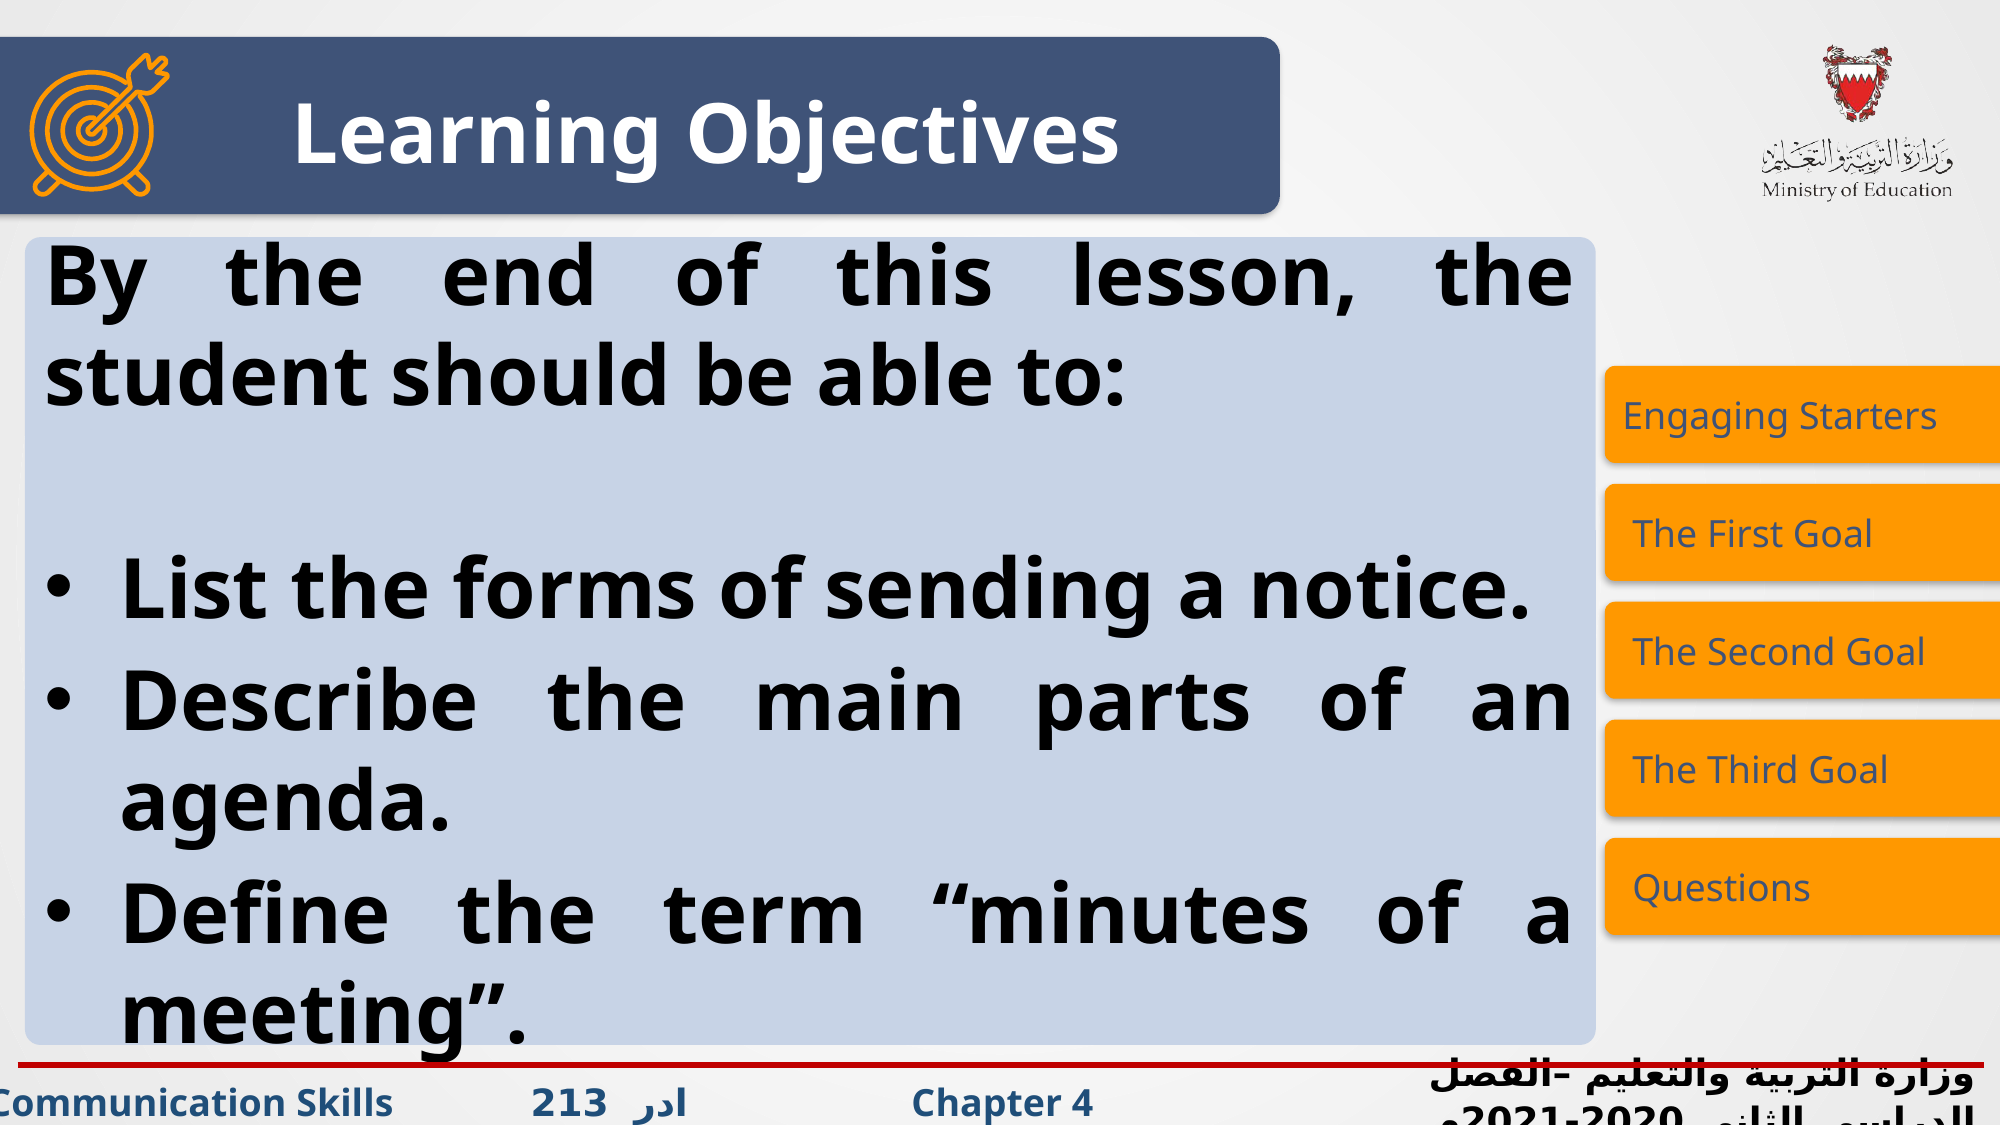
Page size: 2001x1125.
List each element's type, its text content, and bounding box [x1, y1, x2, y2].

text_box Questions [1603, 836, 2000, 936]
picture [1724, 21, 1995, 230]
text_box The Third Goal [1603, 718, 2000, 818]
text_box Communication Skills ادر 213 Chapter 4 Lesson 4.2: Meeting Documents [0, 1067, 1285, 1125]
text_box Learning Objectives [276, 72, 1137, 188]
text_box The Second Goal [1603, 600, 2000, 700]
text_box وزارة التربية والتعليم –الفصل الدراسي الثاني 2020-2021م [1285, 1063, 1991, 1125]
text_box By the end of this lesson, the student should be able to: List the forms of sending a notice. Describe the main parts of an agenda. Define the term “minutes of a meeting”. [23, 236, 1597, 1047]
text_box [0, 35, 1281, 216]
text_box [31, 55, 168, 195]
text_box The First Goal [1603, 482, 2000, 582]
text_box Engaging Starters [1603, 364, 2000, 464]
